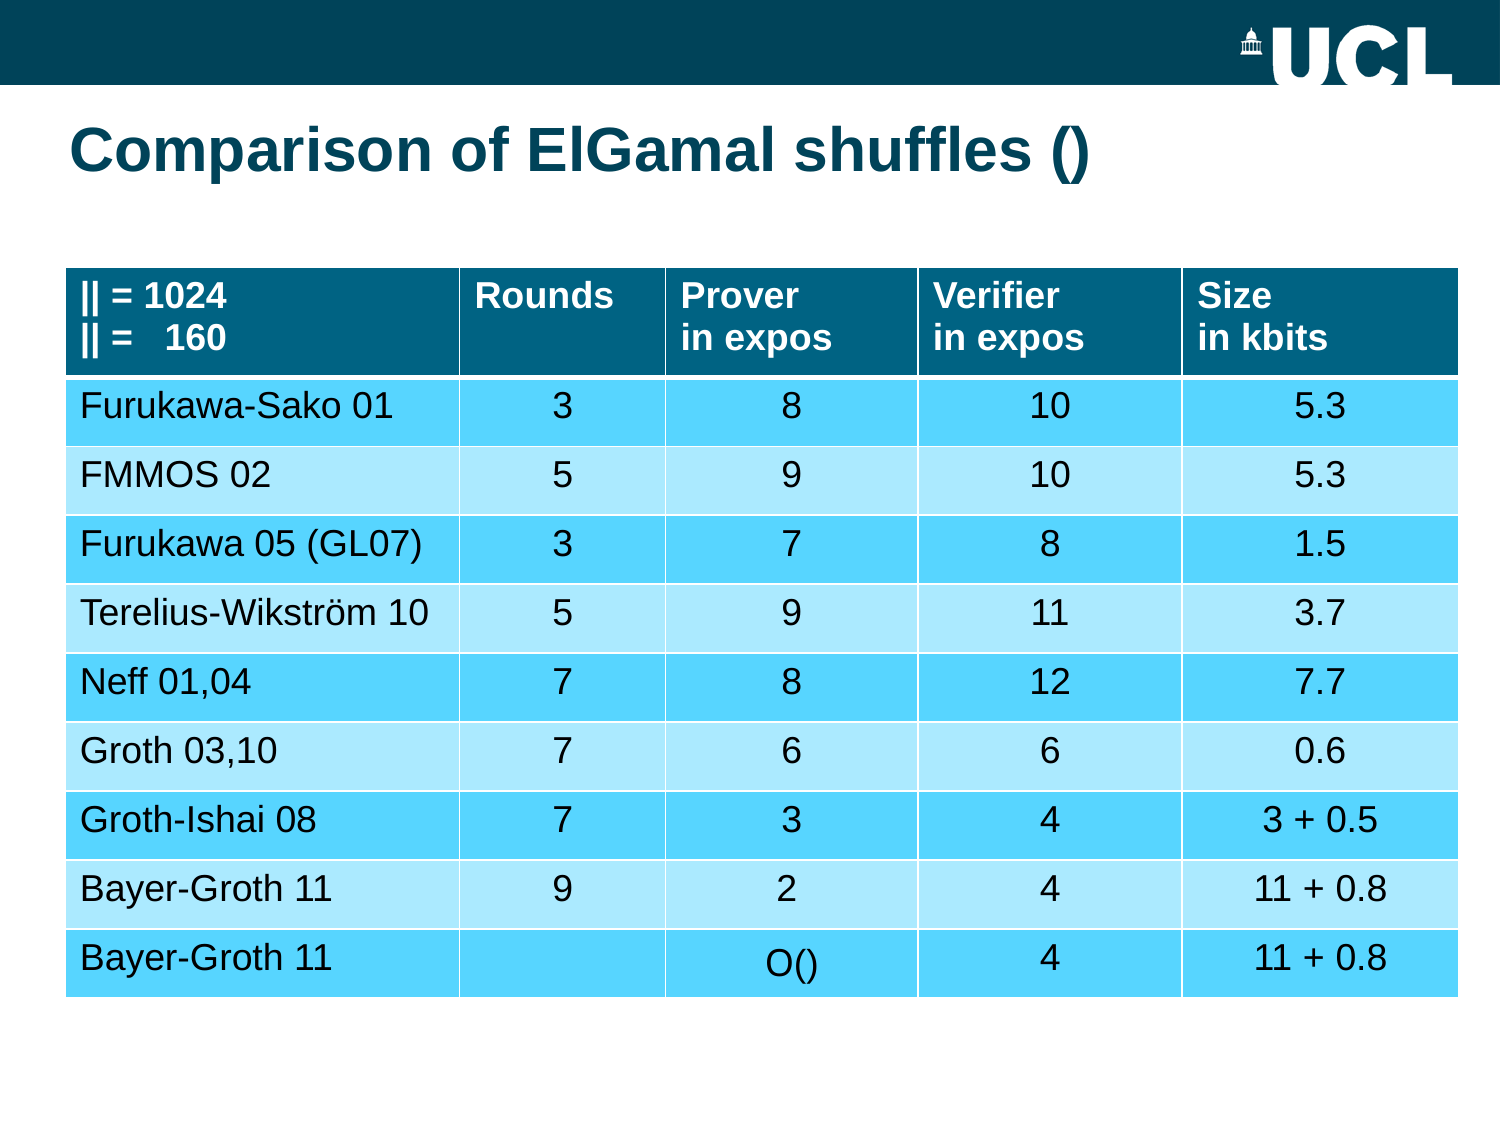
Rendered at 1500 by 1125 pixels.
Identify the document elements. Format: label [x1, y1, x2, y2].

picture [1408, 28, 1452, 85]
picture [1337, 25, 1397, 85]
picture [1243, 29, 1258, 48]
picture [1273, 28, 1329, 85]
picture [1242, 50, 1261, 54]
